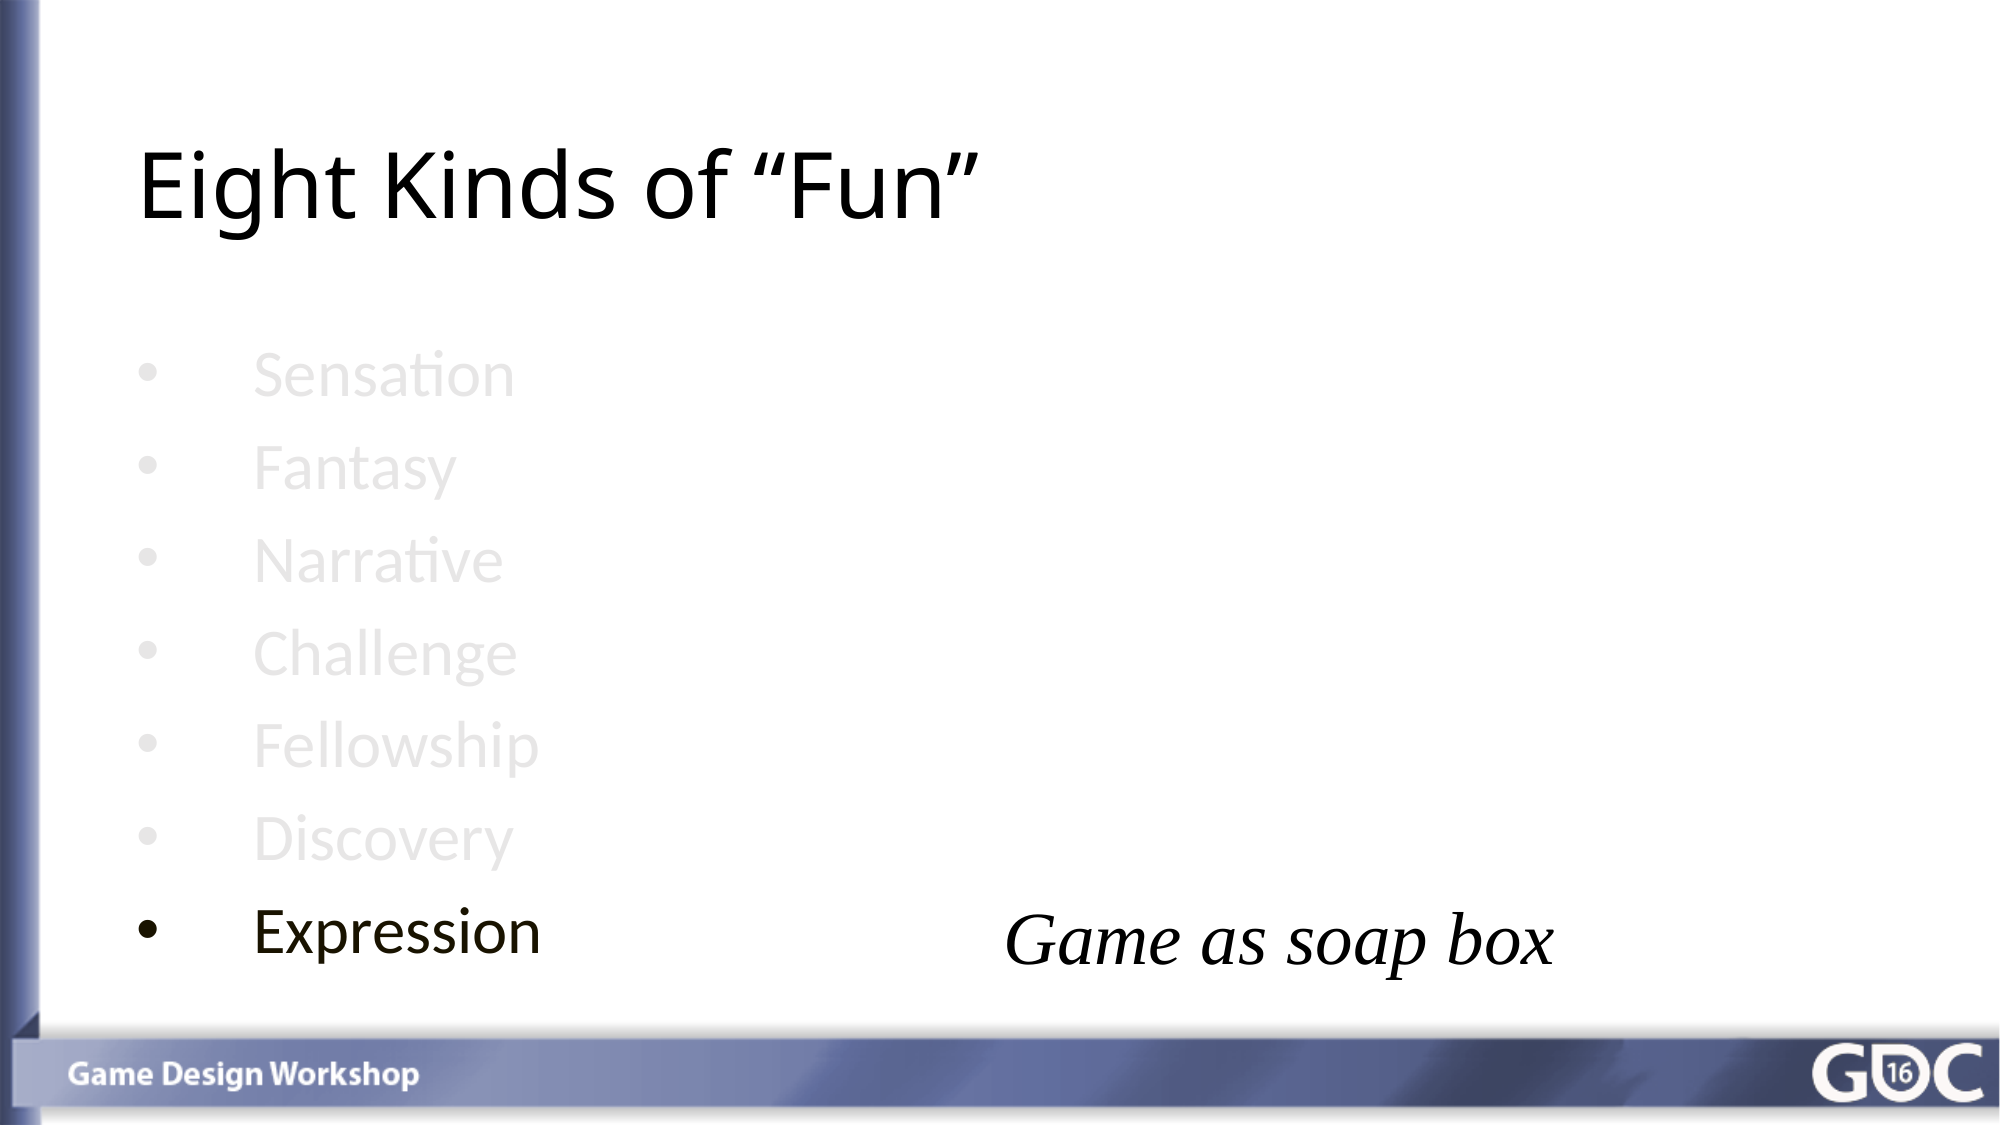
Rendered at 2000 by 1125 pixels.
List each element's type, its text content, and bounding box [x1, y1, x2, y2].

text_box Game as soap box [983, 879, 1583, 980]
picture [0, 0, 2000, 1125]
list Sensation Fantasy Narrative Challenge Fellowship Discovery Expression [116, 329, 1883, 930]
title Eight Kinds of “Fun” [116, 129, 1883, 329]
